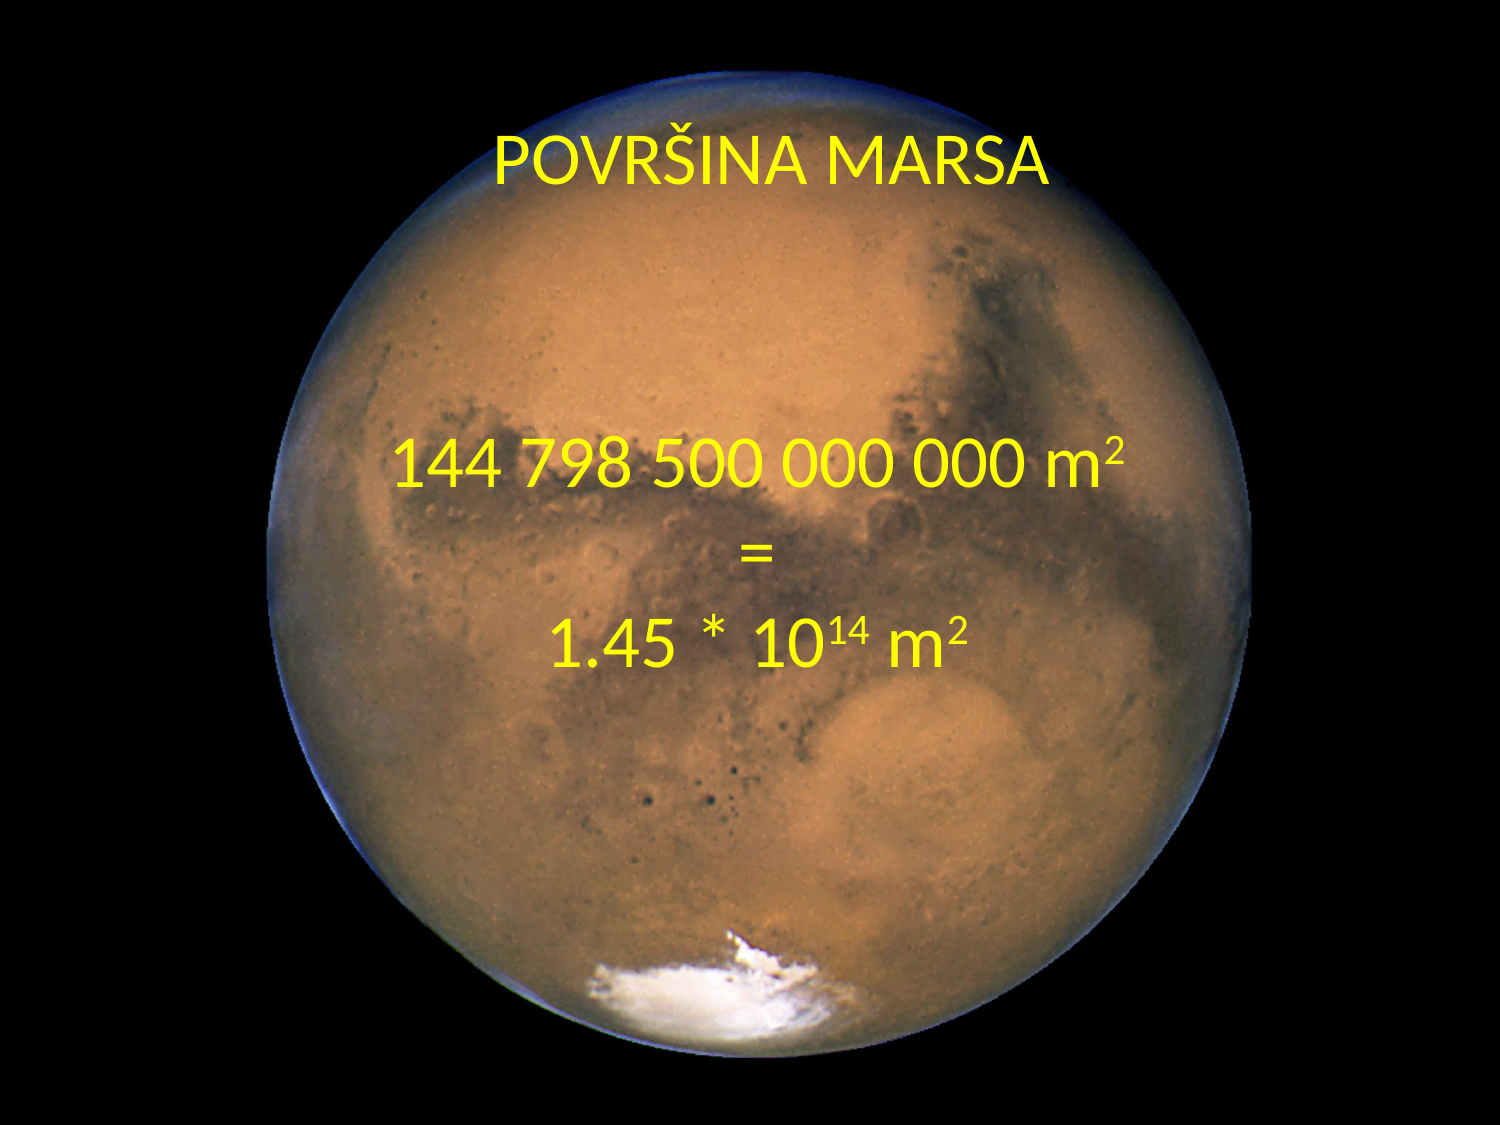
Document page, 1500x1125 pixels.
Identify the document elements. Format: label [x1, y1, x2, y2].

text_box [0, 0, 1500, 1125]
